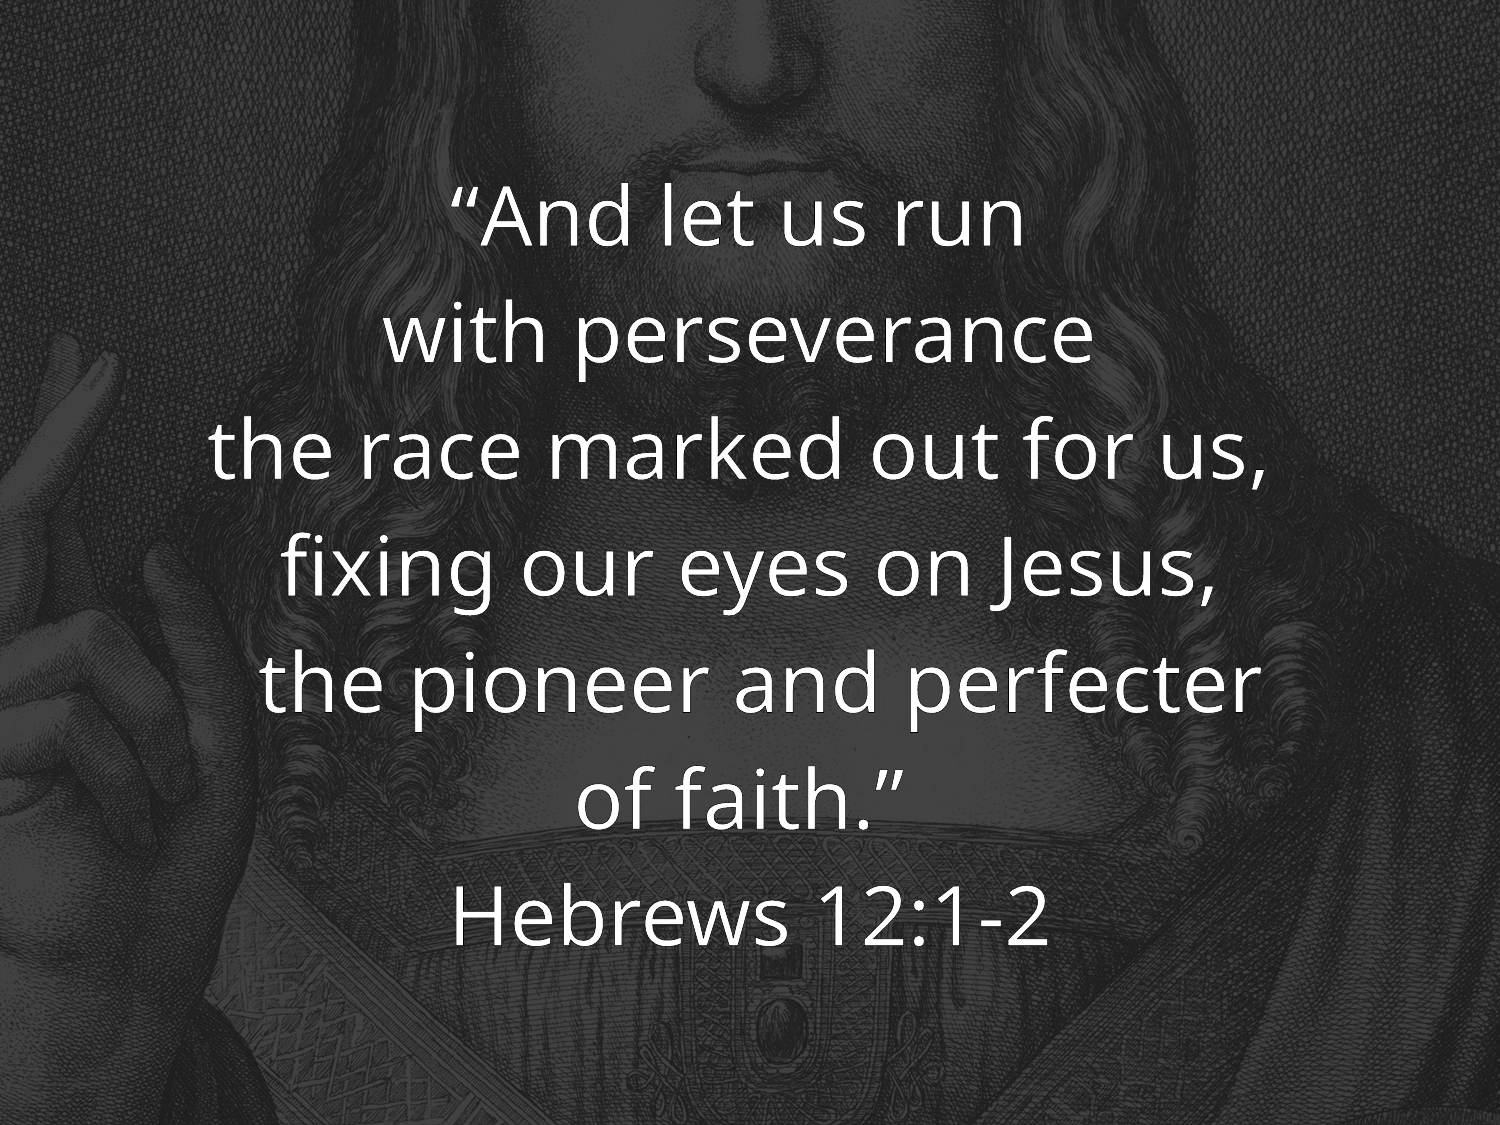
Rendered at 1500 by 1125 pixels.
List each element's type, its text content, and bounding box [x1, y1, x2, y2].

text_box “And let us run with perseverance the race marked out for us, fixing our eyes on Jesus, the pioneer and perfecter of faith.” Hebrews 12:1-2 [99, 70, 1400, 1055]
